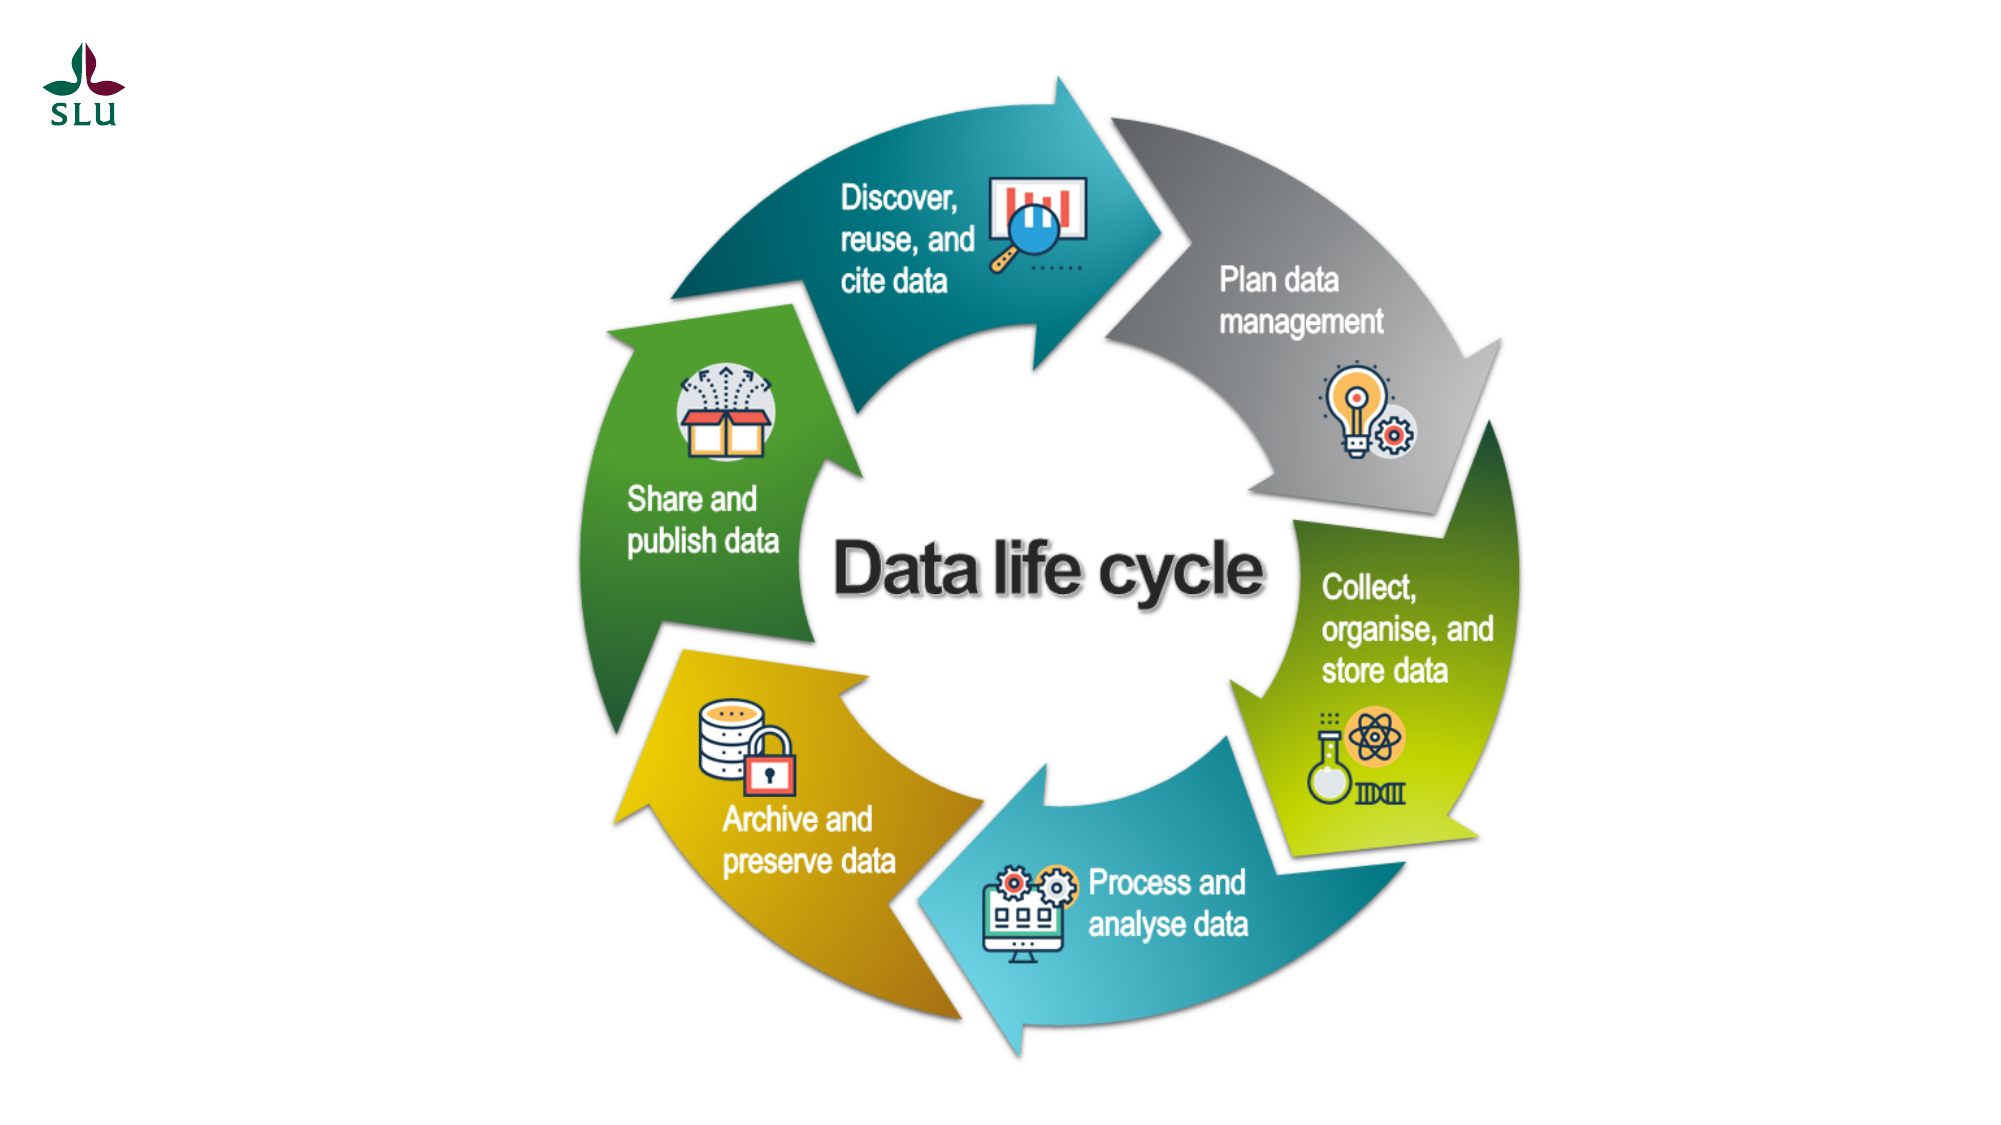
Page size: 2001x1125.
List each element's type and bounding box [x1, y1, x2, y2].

list [218, 38, 1882, 1070]
